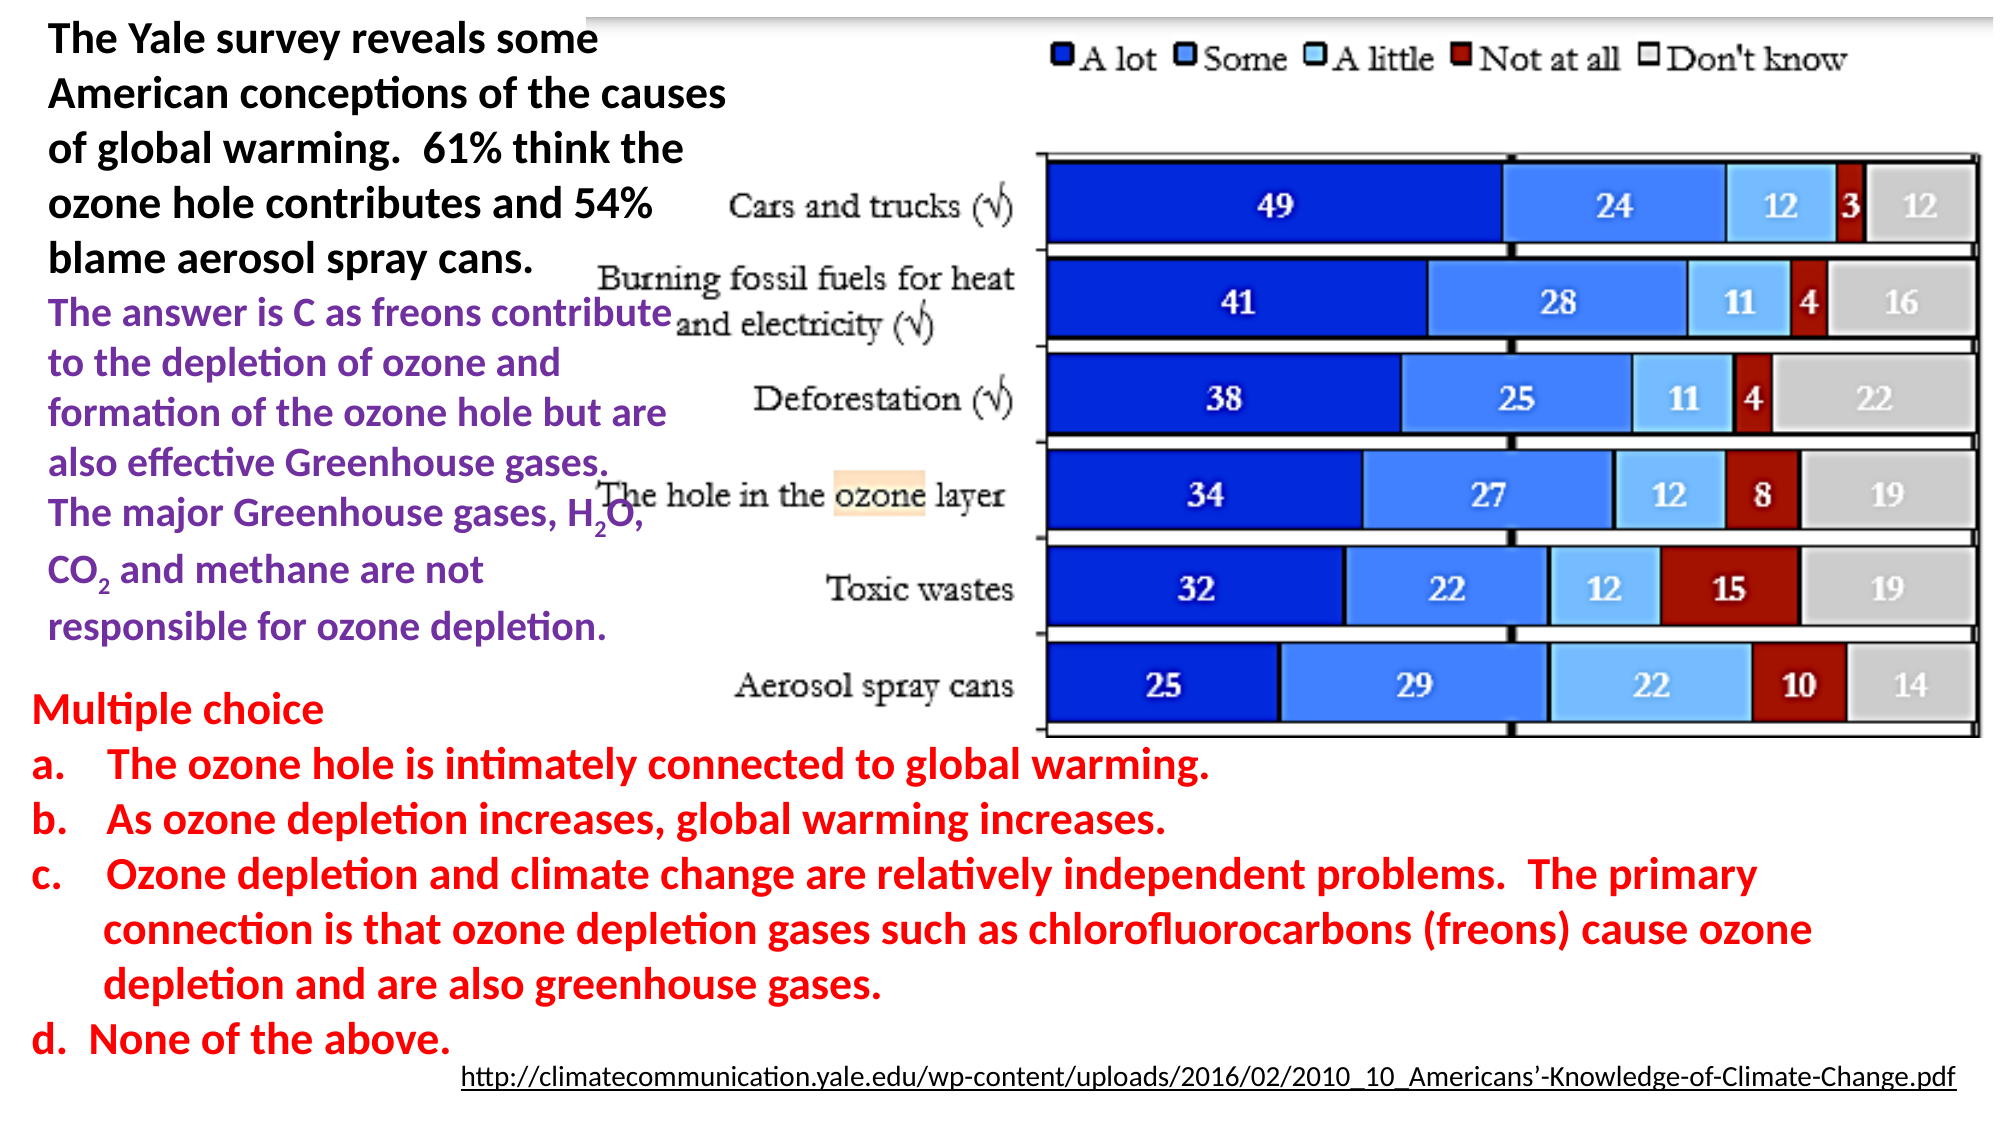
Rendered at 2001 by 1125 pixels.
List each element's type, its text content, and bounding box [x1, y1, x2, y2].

text_box The answer is C as freons contribute to the depletion of ozone and formation of the ozone hole but are also effective Greenhouse gases. The major Greenhouse gases, H2O, CO2 and methane are not responsible for ozone depletion. [33, 277, 580, 657]
text_box Multiple choice a. The ozone hole is intimately connected to global warming. As ozone depletion increases, global warming increases. Ozone depletion and climate change are relatively independent problems. The primary connection is that ozone depletion gases such as chlorofluorocarbons (freons) cause ozone depletion and are also greenhouse gases. d. None of the above. [16, 671, 1950, 1072]
picture [585, 16, 1994, 738]
text_box The Yale survey reveals some American conceptions of the causes of global warming. 61% think the ozone hole contributes and 54% blame aerosol spray cans. [33, 0, 785, 277]
text_box http://climatecommunication.yale.edu/wp-content/uploads/2016/02/2010_10_Americans’-Knowledge-of-Climate-Change.pdf [445, 1050, 2000, 1100]
